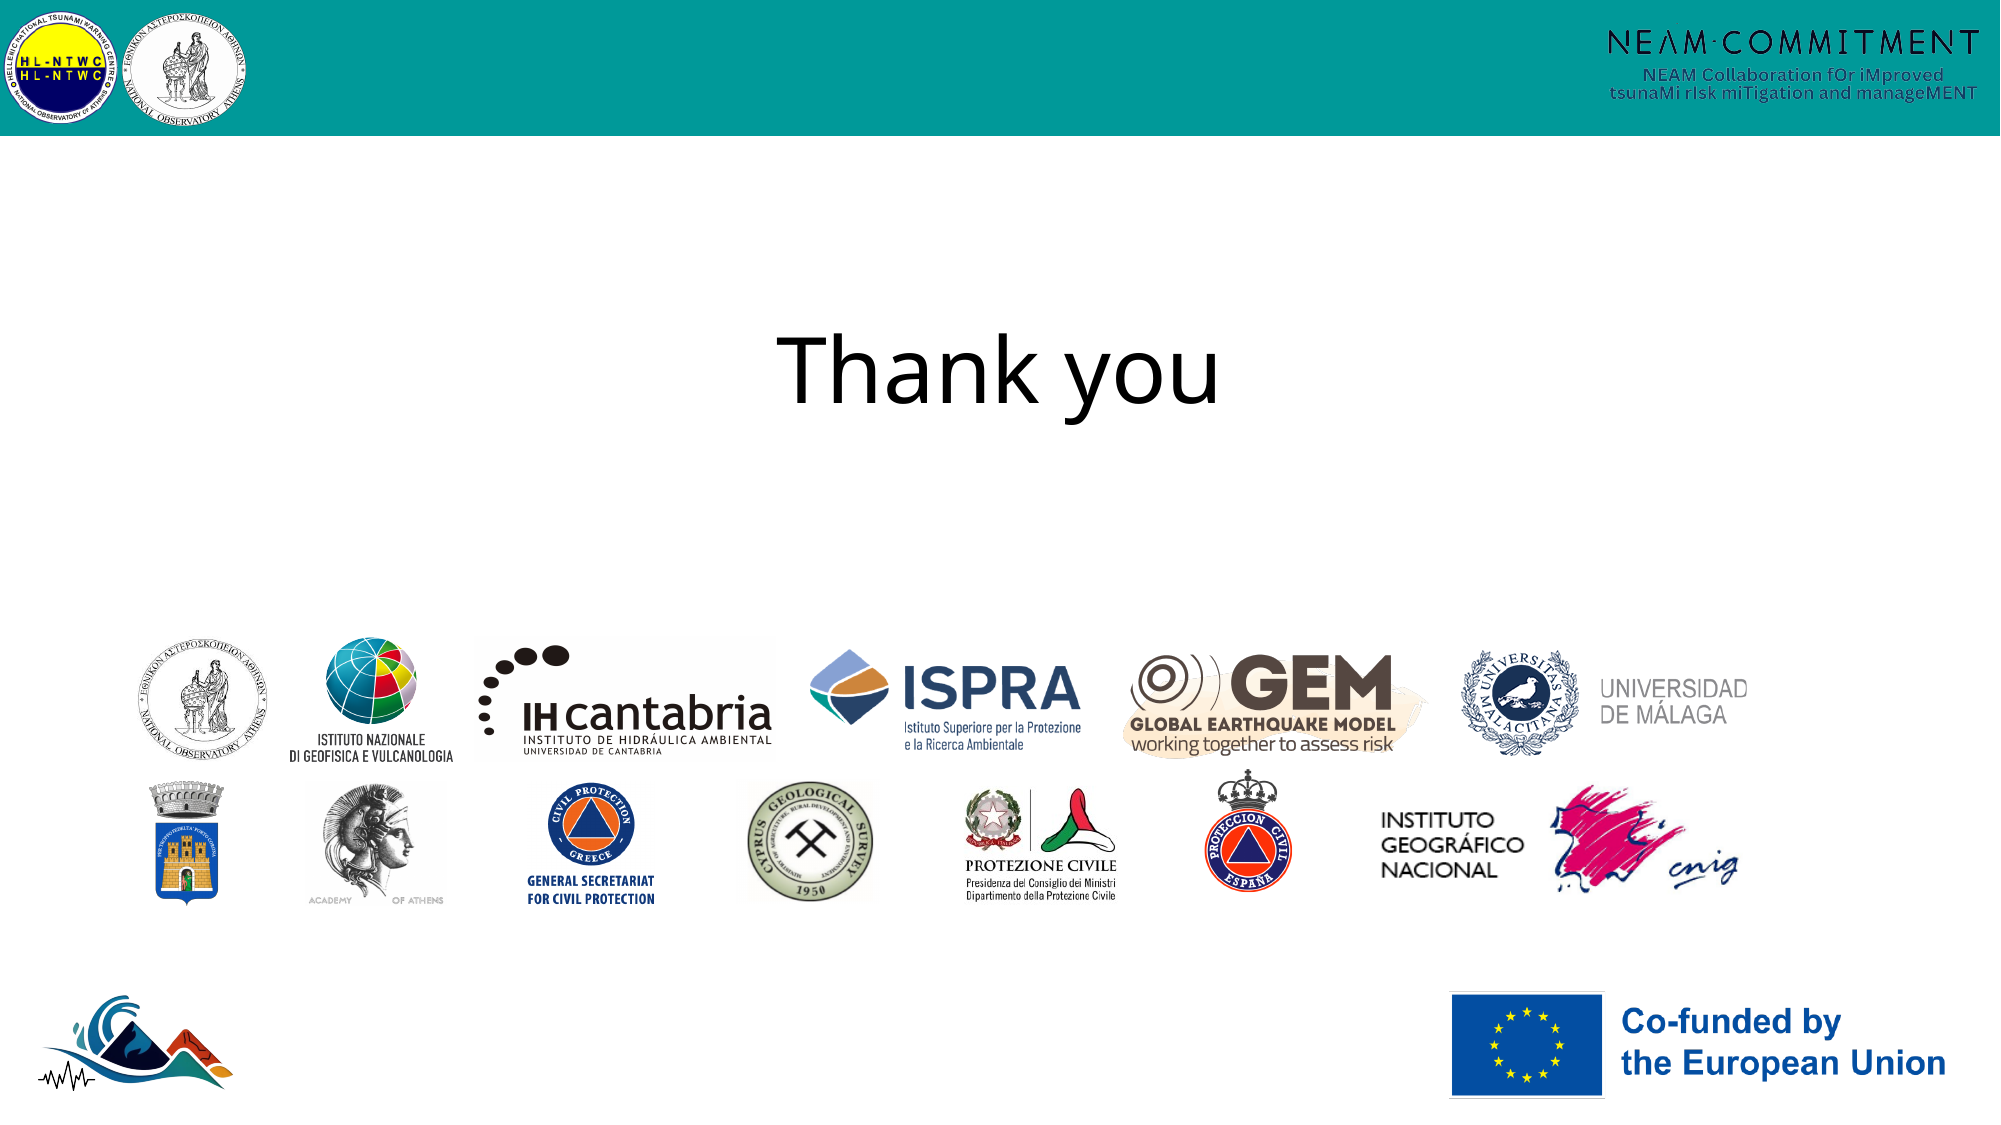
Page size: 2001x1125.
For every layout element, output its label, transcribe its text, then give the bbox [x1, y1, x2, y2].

title Thank you [137, 265, 1863, 483]
picture [122, 13, 246, 126]
picture [1605, 23, 1983, 106]
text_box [137, 636, 1747, 907]
picture [34, 994, 241, 1091]
picture [3, 11, 118, 124]
picture [1445, 988, 1983, 1102]
